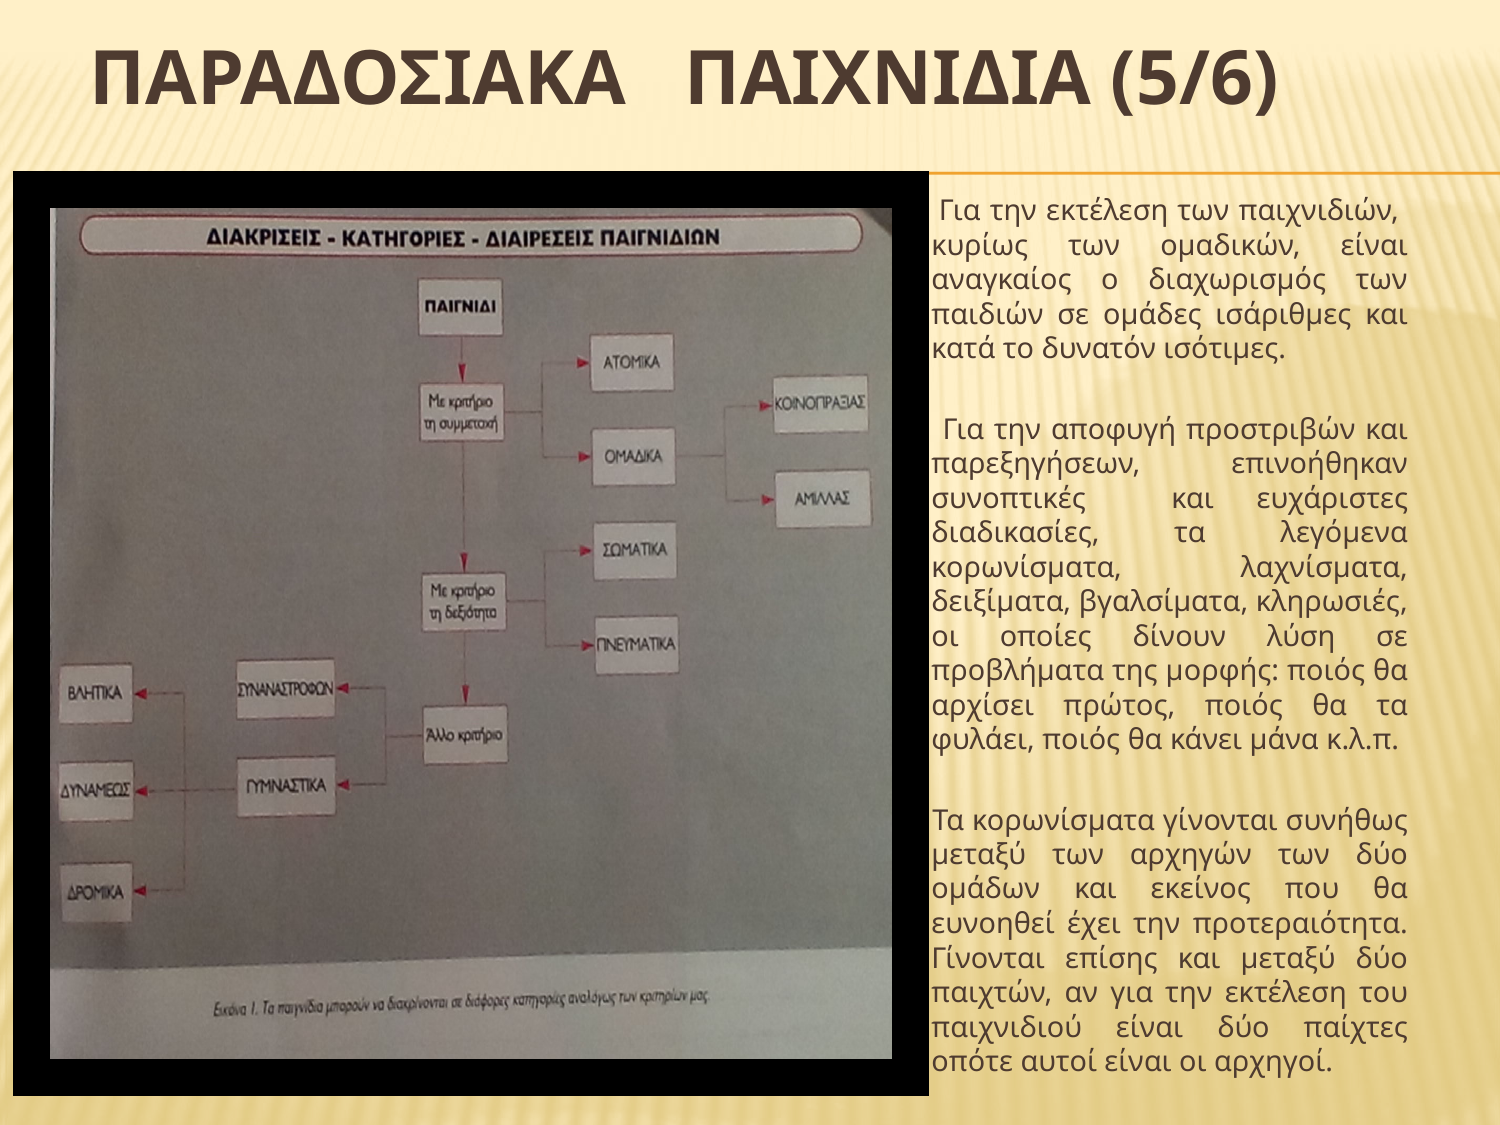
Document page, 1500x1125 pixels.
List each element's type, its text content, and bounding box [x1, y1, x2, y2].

list Για την εκτέλεση των παιχνιδιών, κυρίως των ομαδικών, είναι αναγκαίος ο διαχωρισμός των παιδιών σε ομάδες ισάριθμες και κατά το δυνατόν ισότιμες. Για την αποφυγή προστριβών και παρεξηγήσεων, επινοήθηκαν συνοπτικές και ευχάριστες διαδικασίες, τα λεγόμενα κορωνίσματα, λαχνίσματα, δειξίματα, βγαλσίματα, κληρωσιές, οι οποίες δίνουν λύση σε προβλήματα της μορφής: ποιός θα αρχίσει πρώτος, ποιός θα τα φυλάει, ποιός θα κάνει μάνα κ.λ.π. Τα κορωνίσματα γίνονται συνήθως μεταξύ των αρχηγών των δύο ομάδων και εκείνος που θα ευνοηθεί έχει την προτεραιότητα. Γίνονται επίσης και μεταξύ δύο παιχτών, αν για την εκτέλεση του παιχνιδιού είναι δύο παίχτες οπότε αυτοί είναι οι αρχηγοί. [867, 184, 1424, 1125]
title ΠΑΡΑΔΟΣΙΑΚΑ ΠΑΙΧΝΙΔΙΑ (5/6) [75, 0, 1425, 149]
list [49, 207, 892, 1059]
